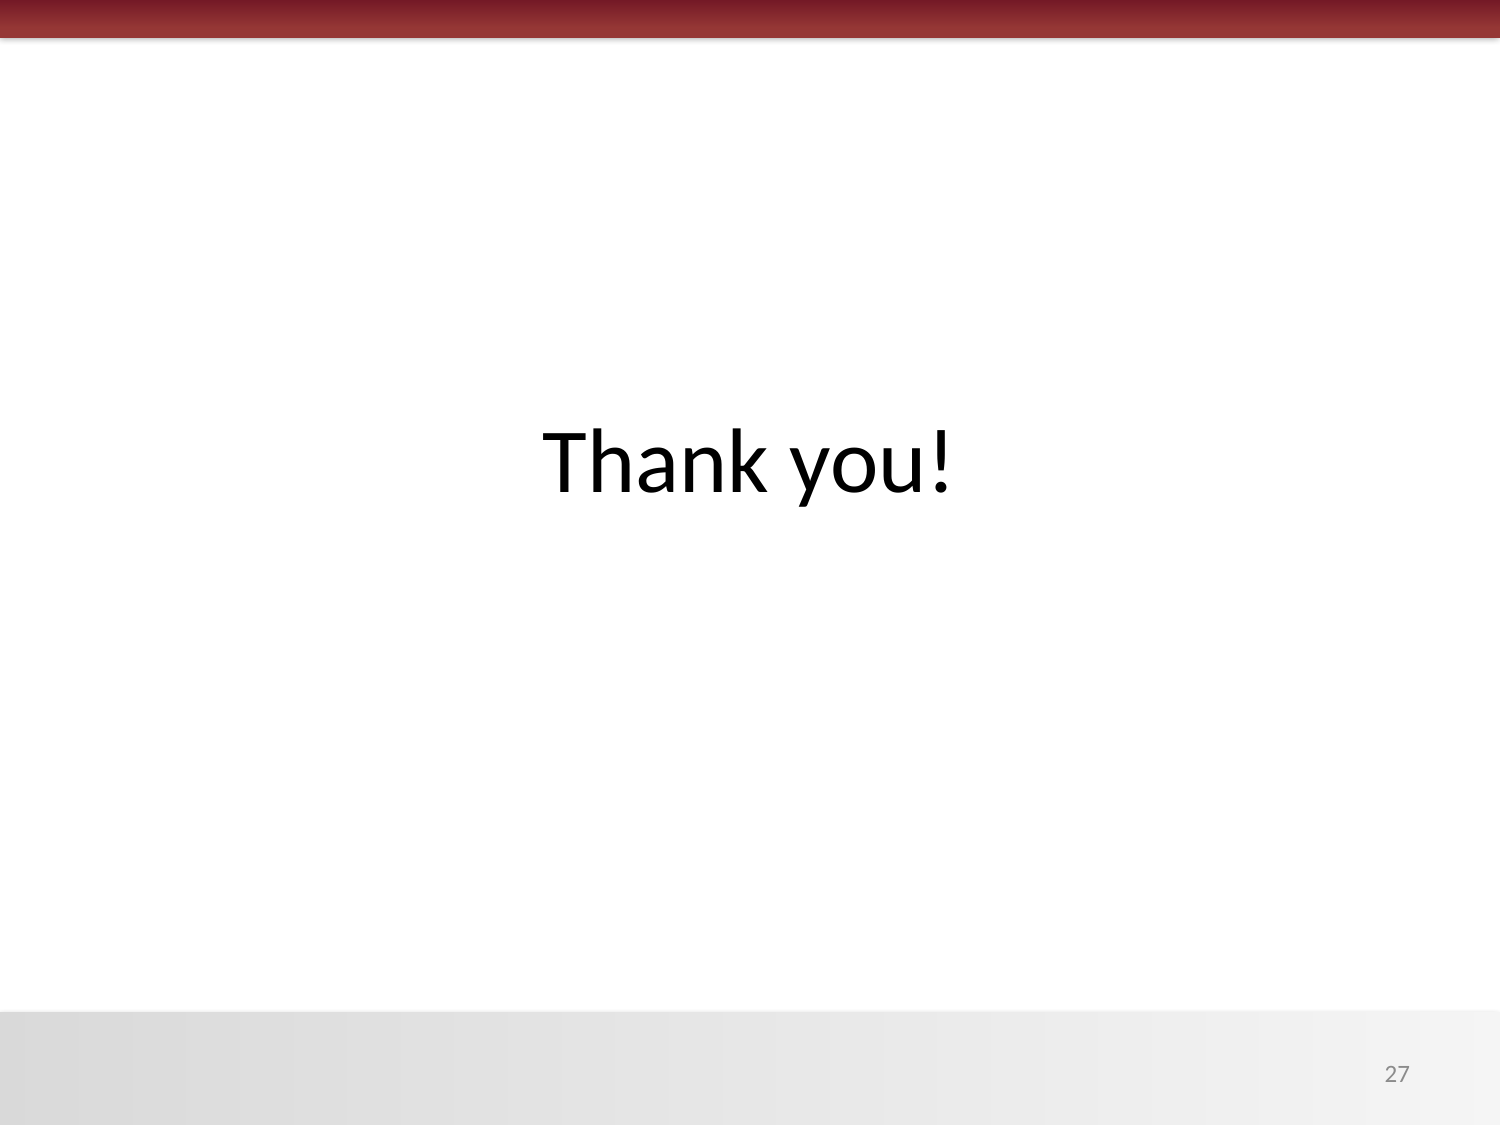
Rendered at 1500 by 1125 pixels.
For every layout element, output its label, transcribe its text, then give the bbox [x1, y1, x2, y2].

slide_number 27 [1074, 1042, 1425, 1103]
title Thank you! [75, 362, 1425, 550]
